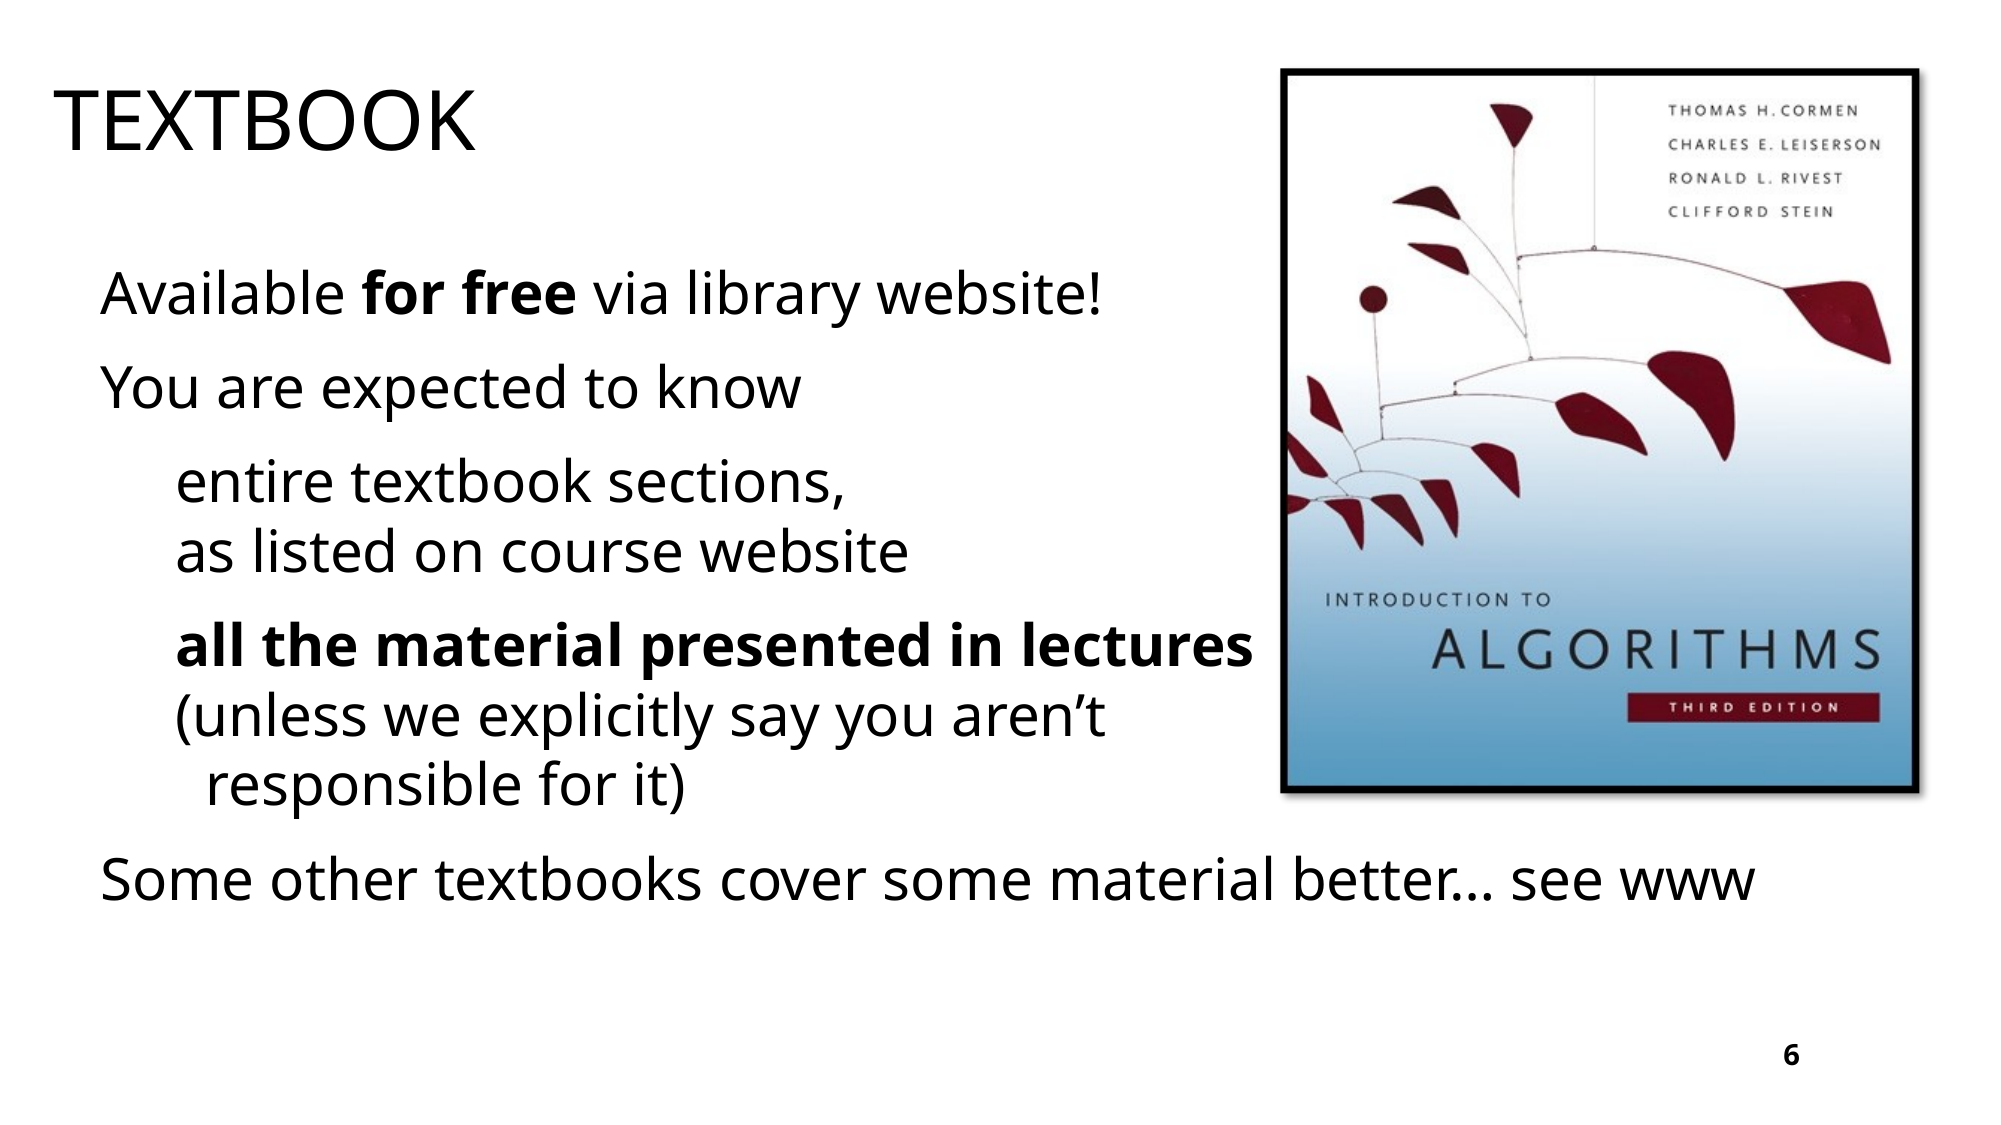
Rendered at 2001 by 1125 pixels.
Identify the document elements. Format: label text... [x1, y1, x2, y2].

list Available for free via library website! You are expected to know entire textbook sections, as listed on course website all the material presented in lectures (unless we explicitly say you aren’t responsible for it) Some other textbooks cover some material better… see www [38, 248, 1923, 960]
slide_number 6 [1724, 1026, 1816, 1087]
title Textbook [38, 32, 1798, 202]
picture [1276, 63, 1934, 807]
